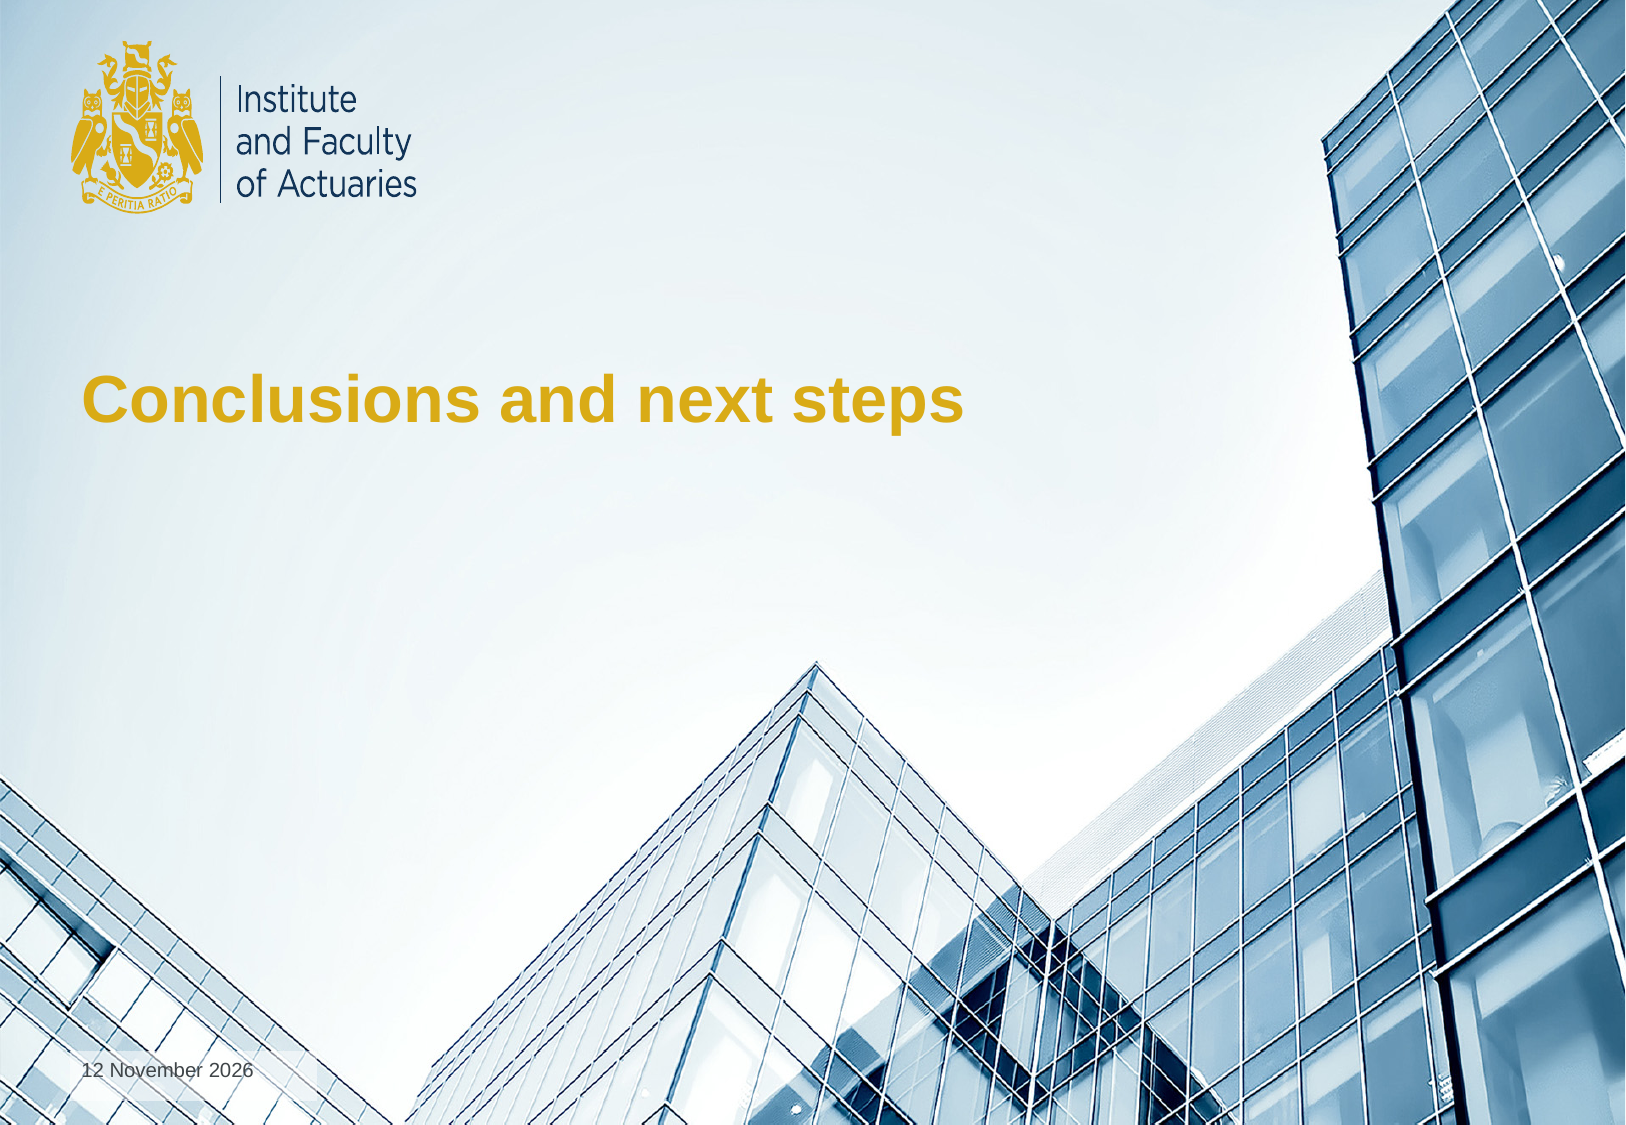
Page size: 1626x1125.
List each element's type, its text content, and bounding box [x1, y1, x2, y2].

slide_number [70, 1051, 317, 1101]
picture [0, 0, 1626, 1125]
title Conclusions and next steps [70, 350, 1338, 563]
